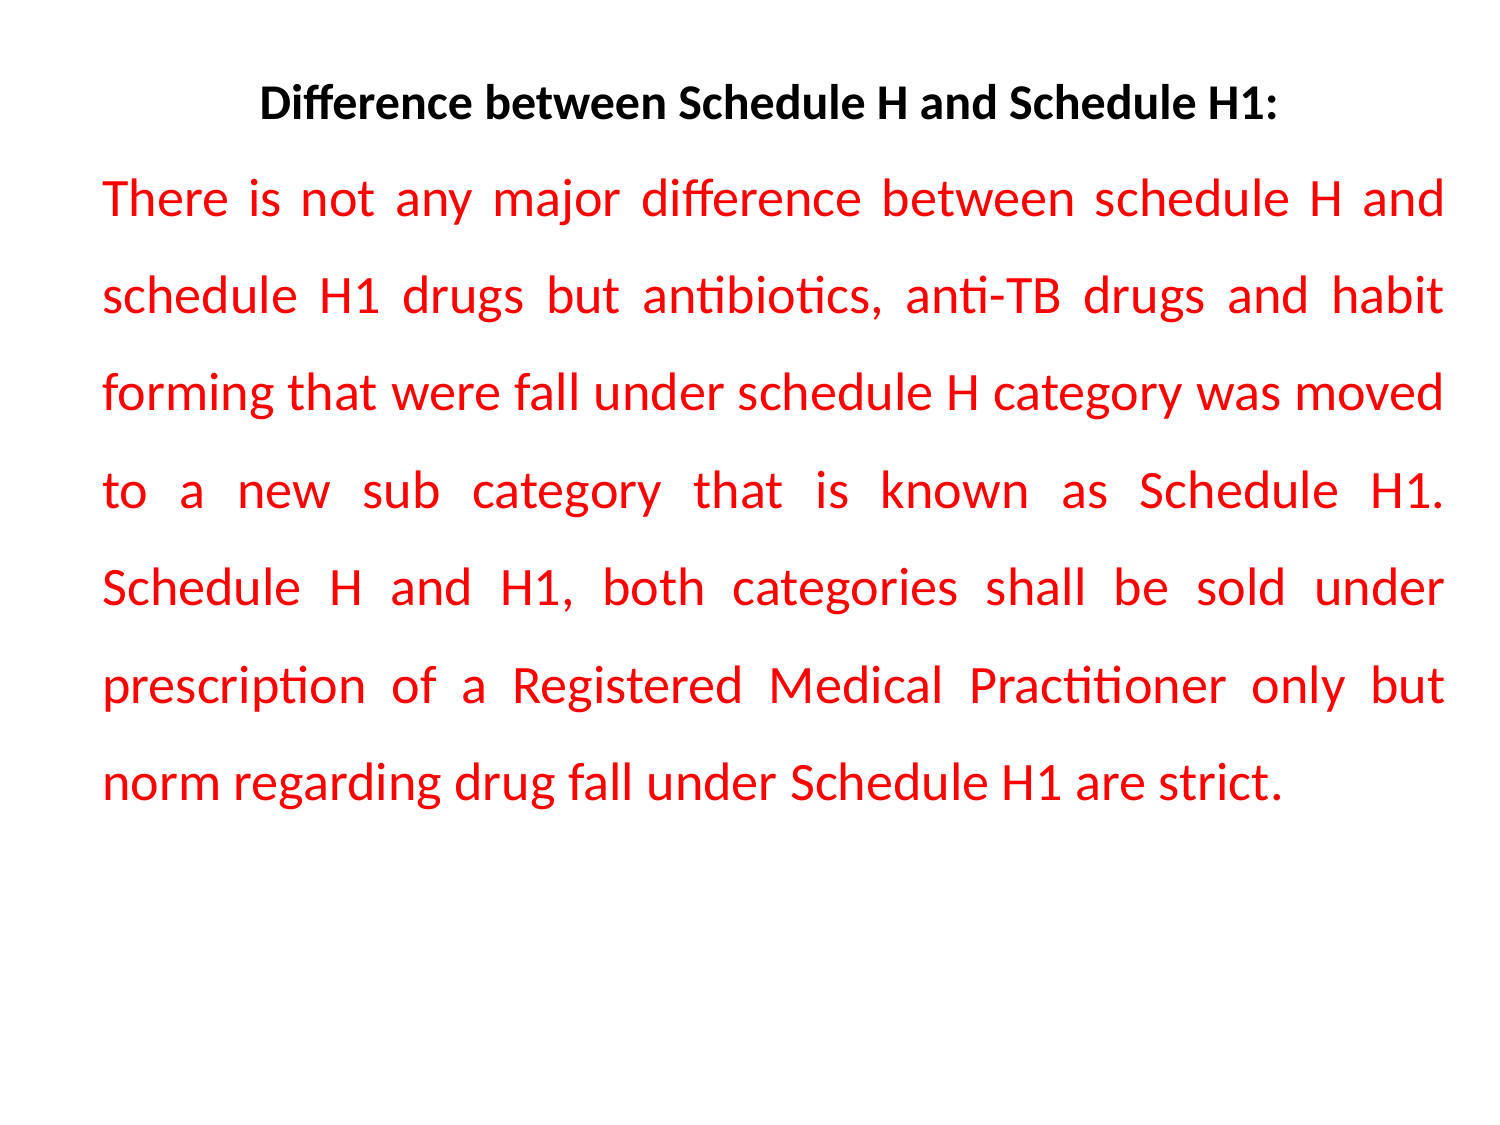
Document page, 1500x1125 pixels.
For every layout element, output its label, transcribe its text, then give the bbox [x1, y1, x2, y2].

text_box Difference between Schedule H and Schedule H1: There is not any major difference between schedule H and schedule H1 drugs but antibiotics, anti-TB drugs and habit forming that were fall under schedule H category was moved to a new sub category that is known as Schedule H1. Schedule H and H1, both categories shall be sold under prescription of a Registered Medical Practitioner only but norm regarding drug fall under Schedule H1 are strict. [87, 50, 1463, 819]
